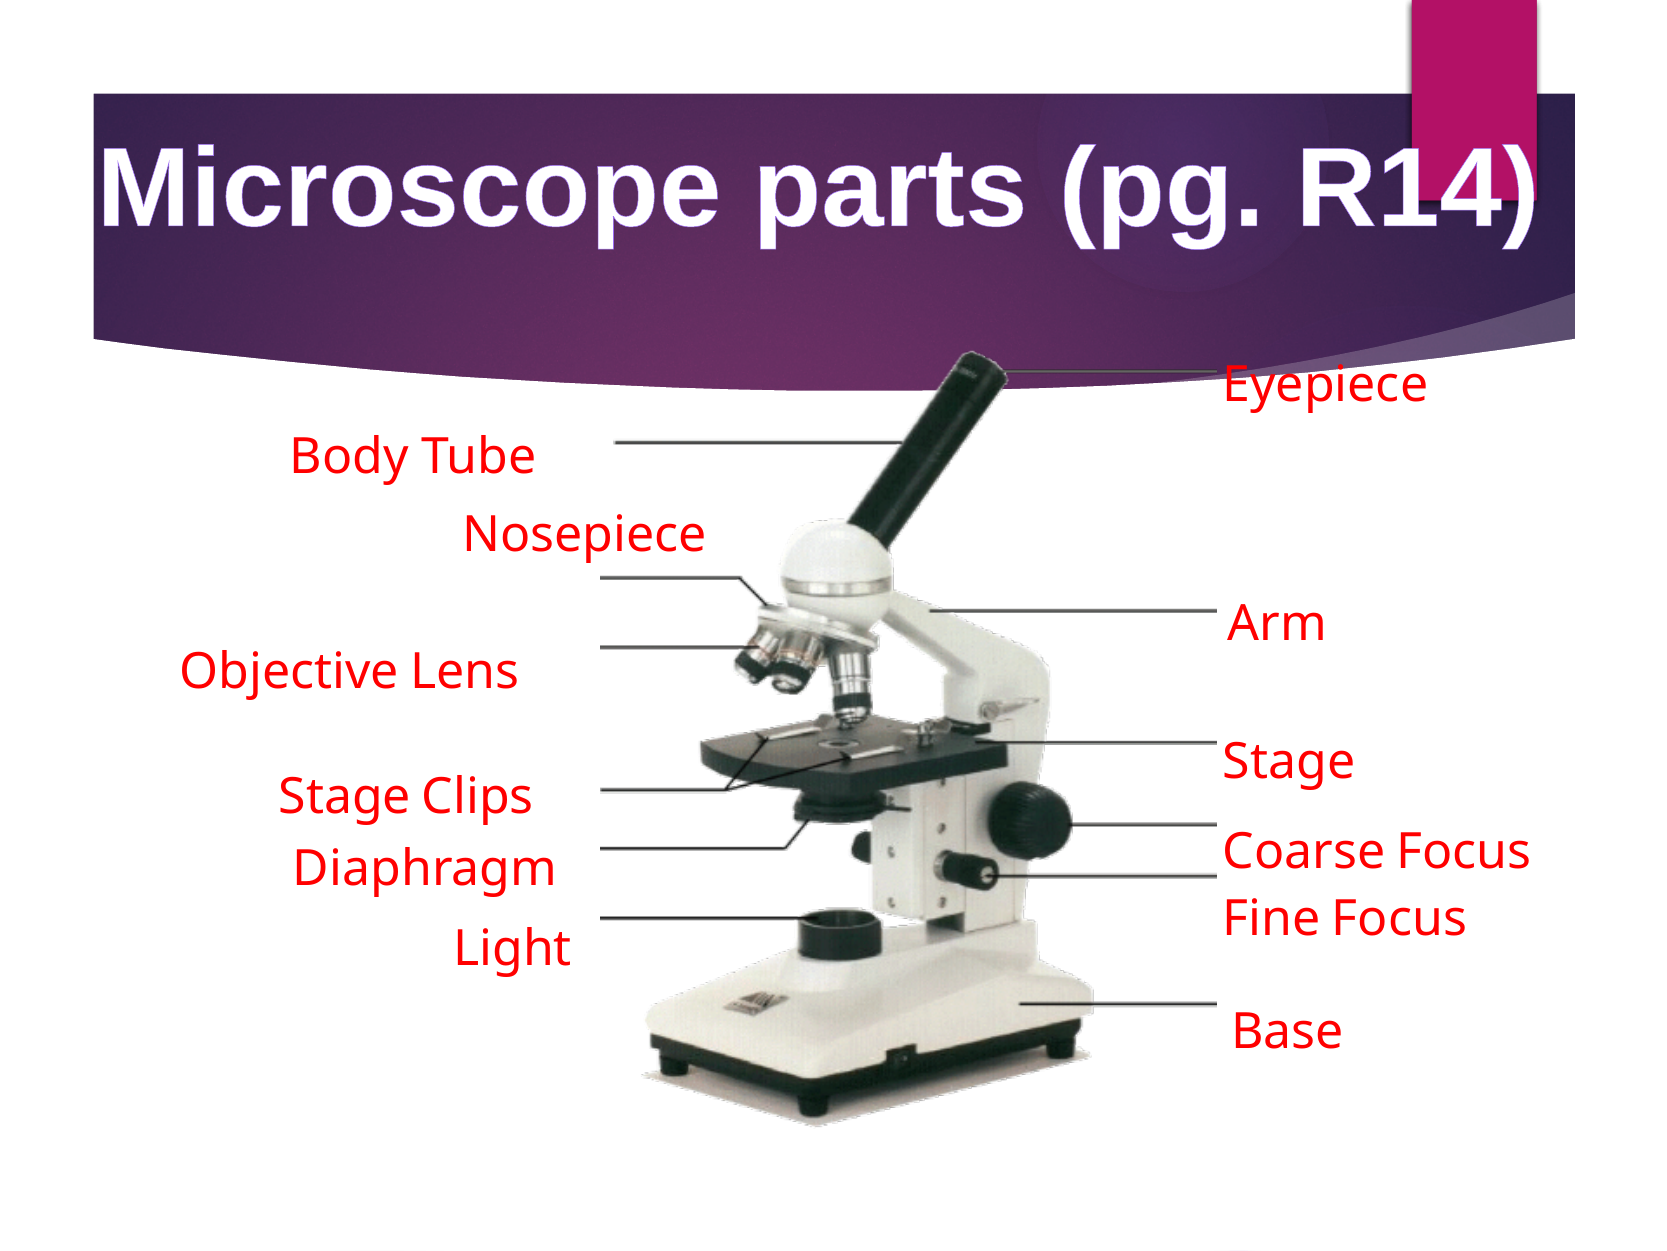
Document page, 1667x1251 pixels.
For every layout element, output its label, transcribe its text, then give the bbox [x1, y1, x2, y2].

picture [599, 348, 1217, 1142]
text_box Stage Clips [272, 744, 594, 811]
text_box Light [446, 897, 594, 1039]
text_box Coarse Focus [1222, 800, 1619, 866]
text_box Stage [1222, 709, 1456, 759]
text_box Eyepiece [1216, 333, 1543, 436]
text_box Objective Lens [173, 620, 594, 676]
text_box Fine Focus [1222, 866, 1667, 964]
text_box Microscope parts (pg. R14) [81, 105, 1556, 256]
text_box Nosepiece [304, 483, 594, 541]
text_box Arm [1222, 572, 1421, 623]
text_box Body Tube [283, 405, 594, 479]
text_box Base [1225, 980, 1667, 1100]
text_box Diaphragm [286, 817, 594, 921]
